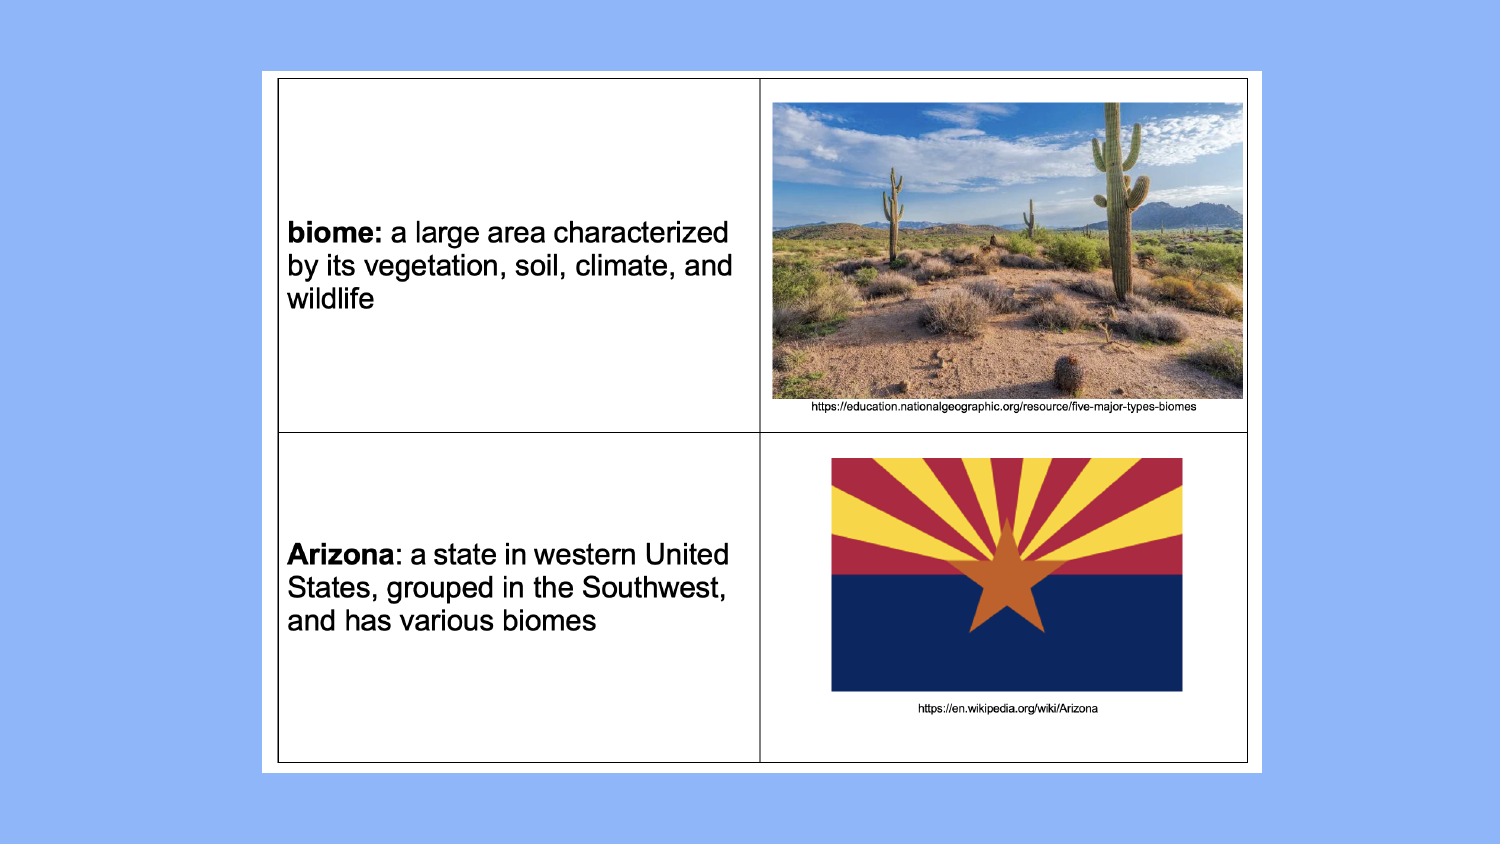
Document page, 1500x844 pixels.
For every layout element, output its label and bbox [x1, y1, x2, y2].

picture [262, 71, 1262, 773]
